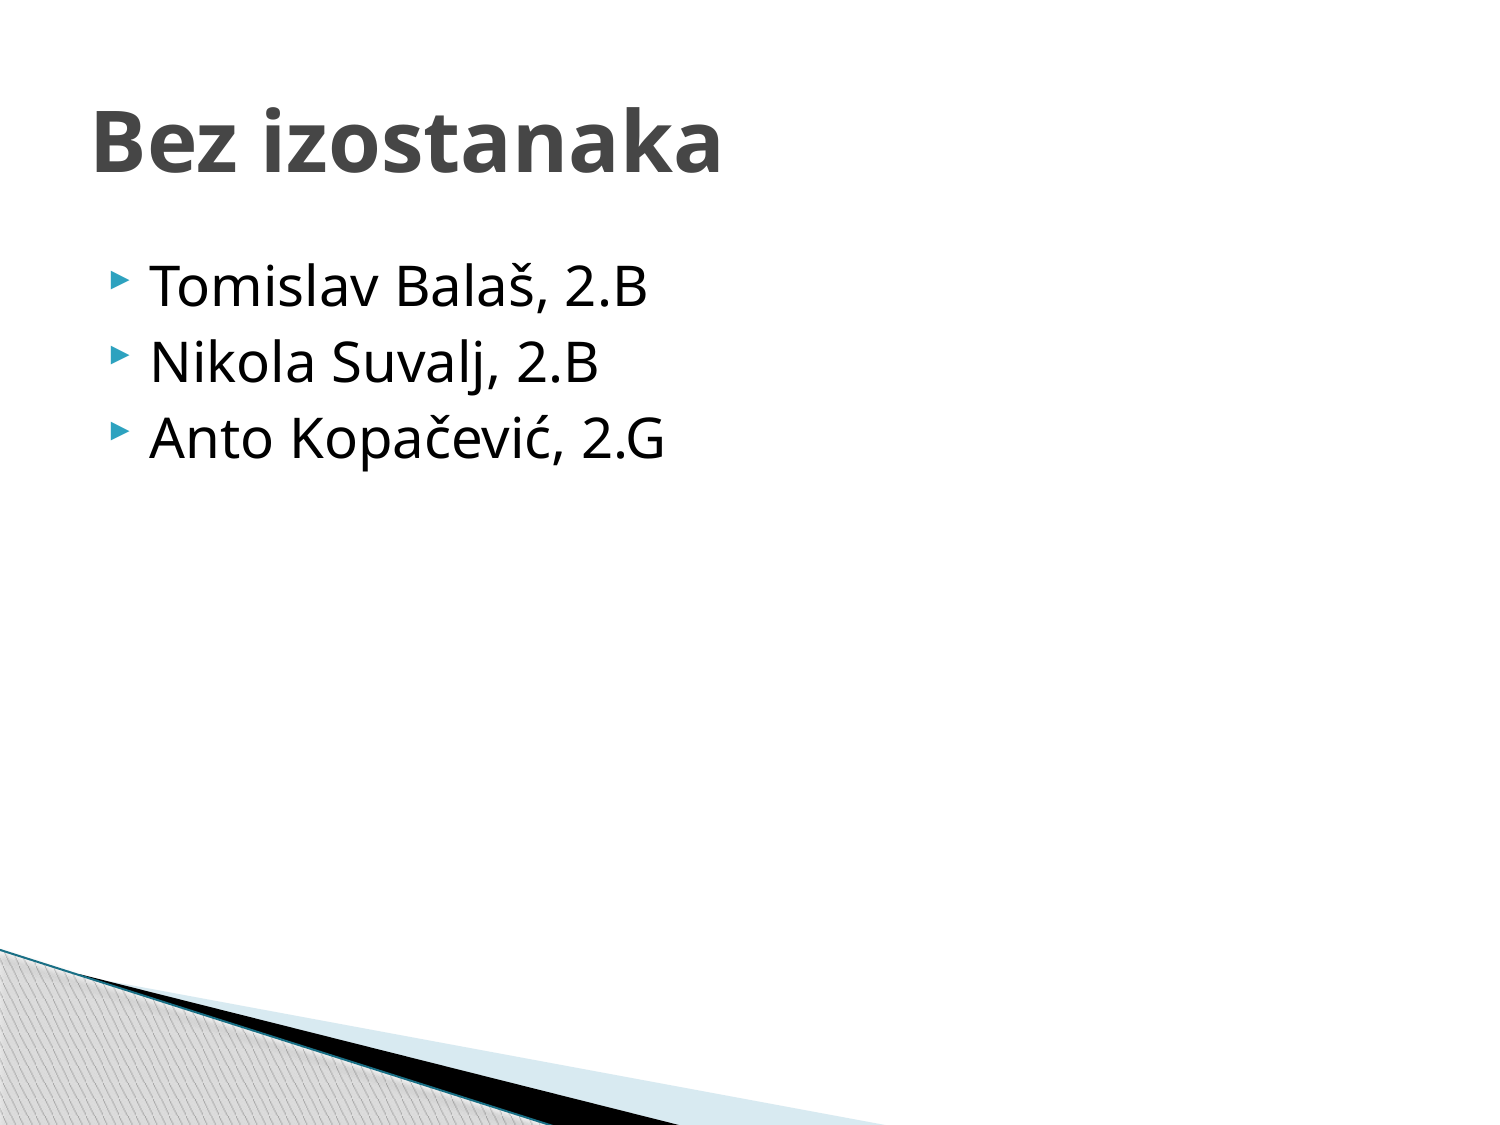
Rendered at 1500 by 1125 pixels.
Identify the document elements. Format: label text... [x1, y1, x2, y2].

list Tomislav Balaš, 2.B Nikola Suvalj, 2.B Anto Kopačević, 2.G [75, 243, 1425, 986]
title Bez izostanaka [75, 45, 1425, 233]
